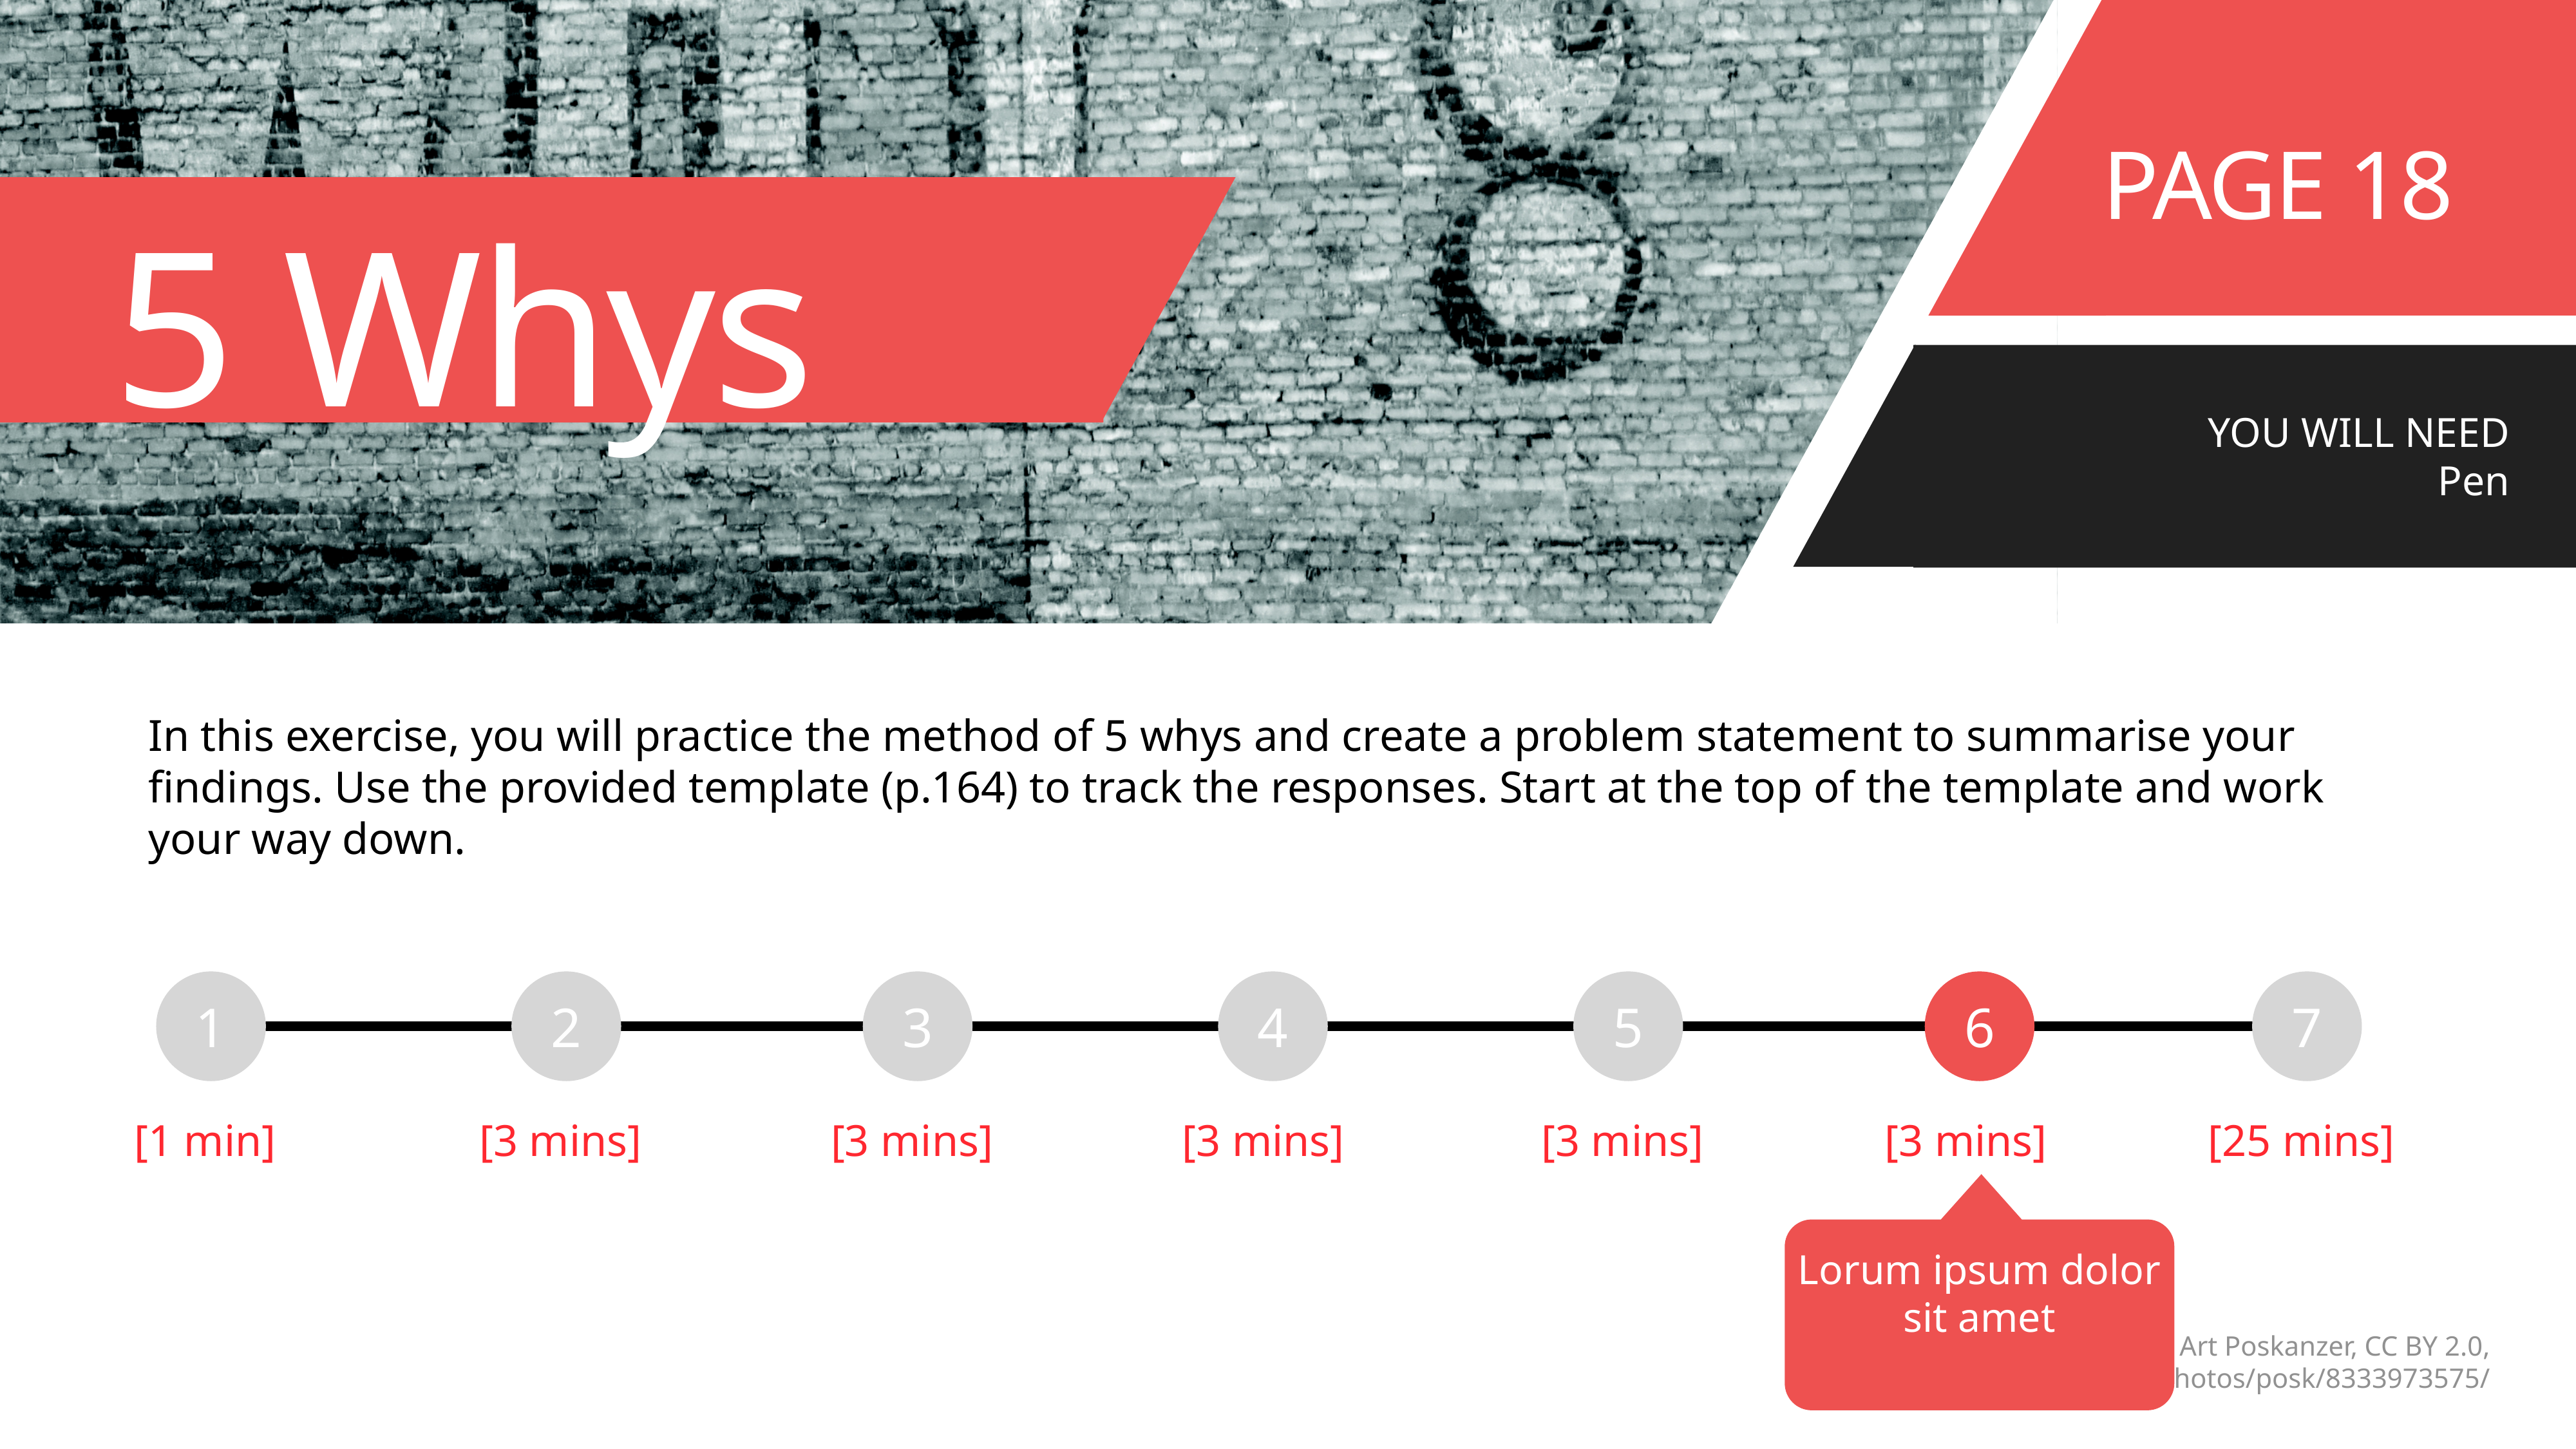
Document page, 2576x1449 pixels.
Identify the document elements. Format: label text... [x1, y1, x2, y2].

text_box Lorum ipsum dolor sit amet [1792, 1402, 2167, 1410]
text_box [0, 0, 2576, 1402]
